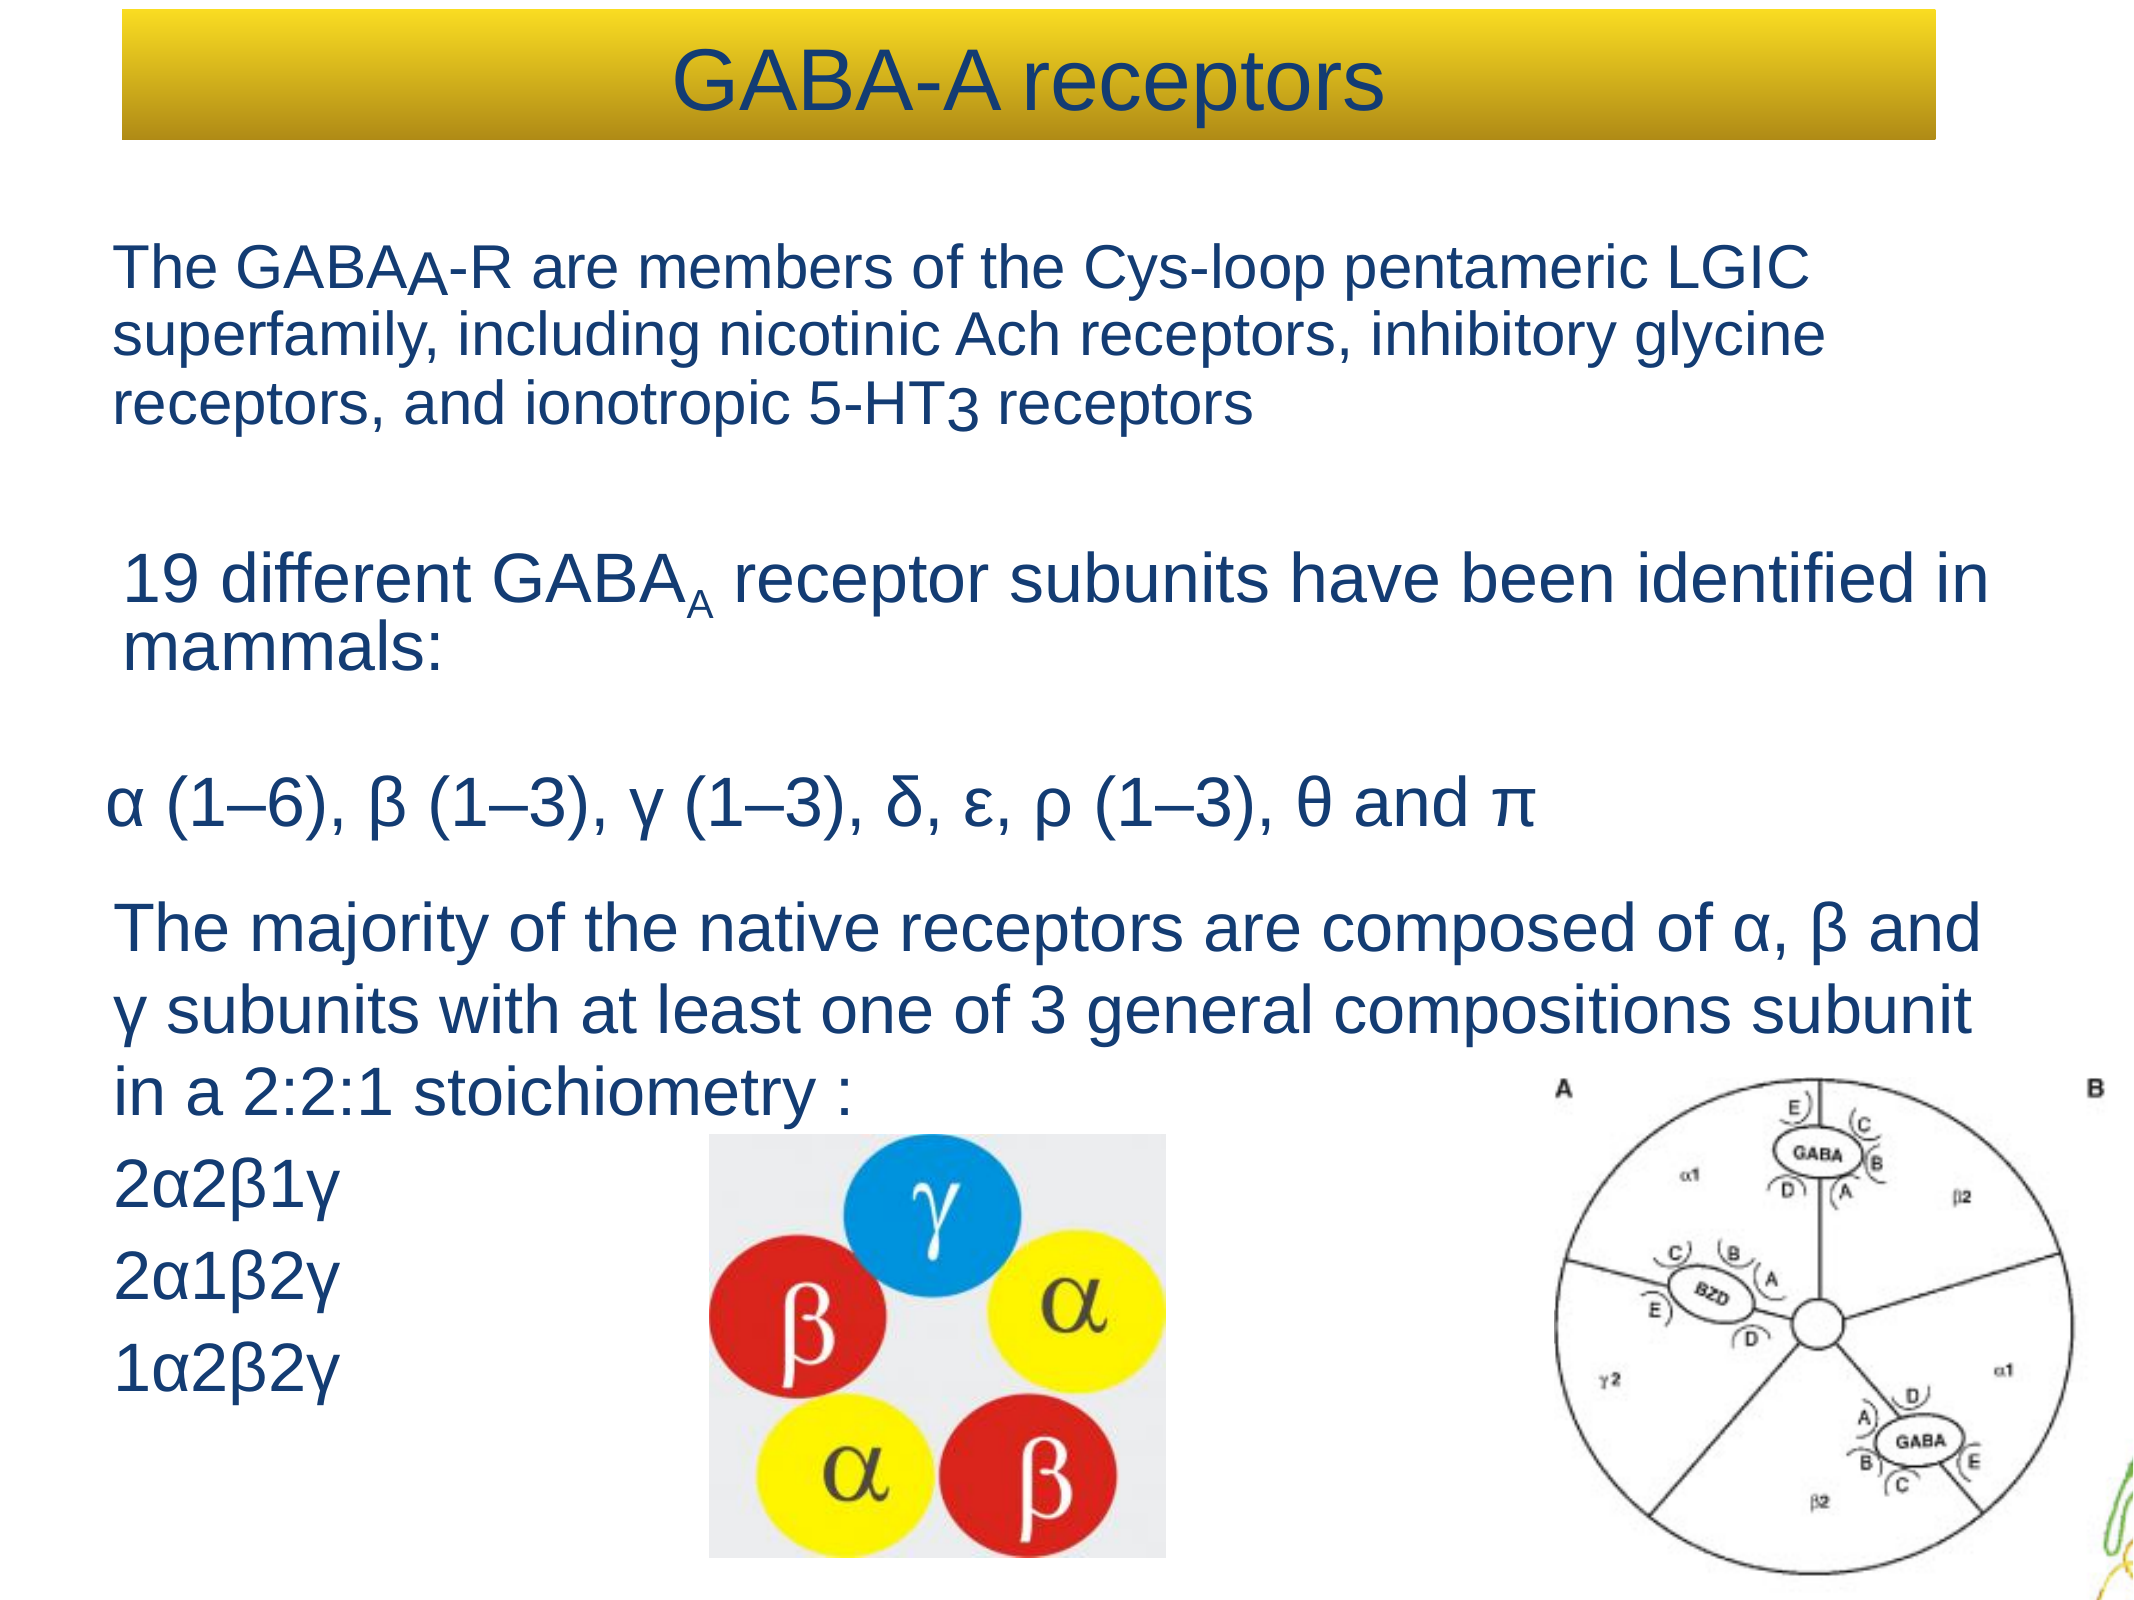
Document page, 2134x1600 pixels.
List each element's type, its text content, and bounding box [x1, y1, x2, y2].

text_box 19 different GABAA receptor subunits have been identified in mammals: α (1–6), β (1–3), γ (1–3), δ, ε, ρ (1–3), θ and π [46, 471, 2047, 852]
picture [709, 1133, 1166, 1558]
text_box GABA-A receptors [122, 9, 1936, 140]
picture [1553, 1077, 2134, 1600]
text_box The majority of the native receptors are composed of α, β and γ subunits with at least one of 3 general compositions subunit in a 2:2:1 stoichiometry : 2α2β1γ 2α1β2γ 1α2β2γ [96, 779, 2037, 1420]
text_box The GABAA-R are members of the Cys-loop pentameric LGIC superfamily, including nicotinic Ach receptors, inhibitory glycine receptors, and ionotropic 5-HT3 receptors [97, 210, 1996, 434]
